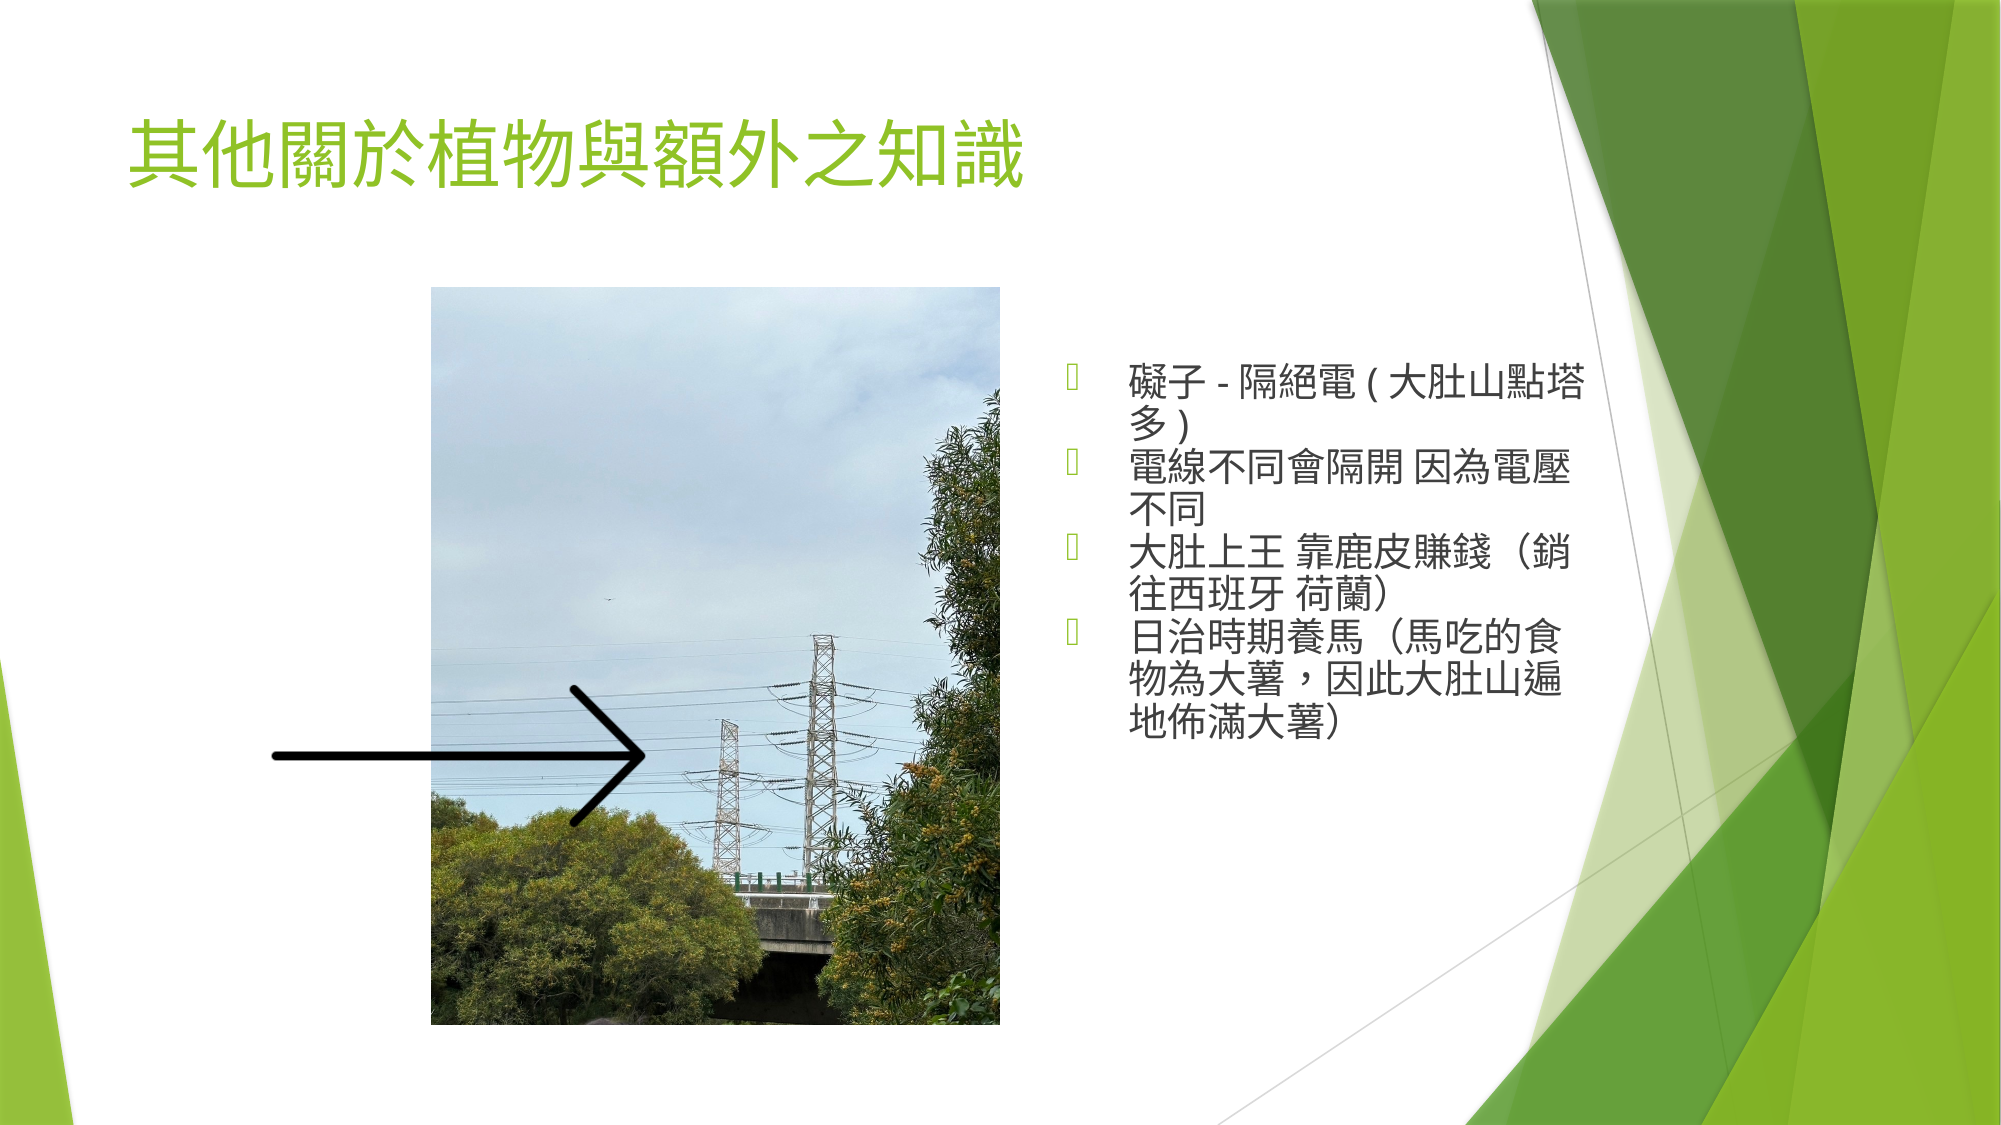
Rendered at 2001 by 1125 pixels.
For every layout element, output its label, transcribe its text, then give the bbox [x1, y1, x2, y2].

list 礙子-隔絕電(大肚山點塔多) 電線不同會隔開 因為電壓不同 大肚上王 靠鹿皮賺錢（銷往西班牙 荷蘭） 日治時期養馬（馬吃的食物為大薯，因此大肚山遍地佈滿大薯） [1038, 354, 1608, 1025]
title 其他關於植物與額外之知識 [111, 99, 1522, 317]
picture [245, 286, 1001, 1026]
